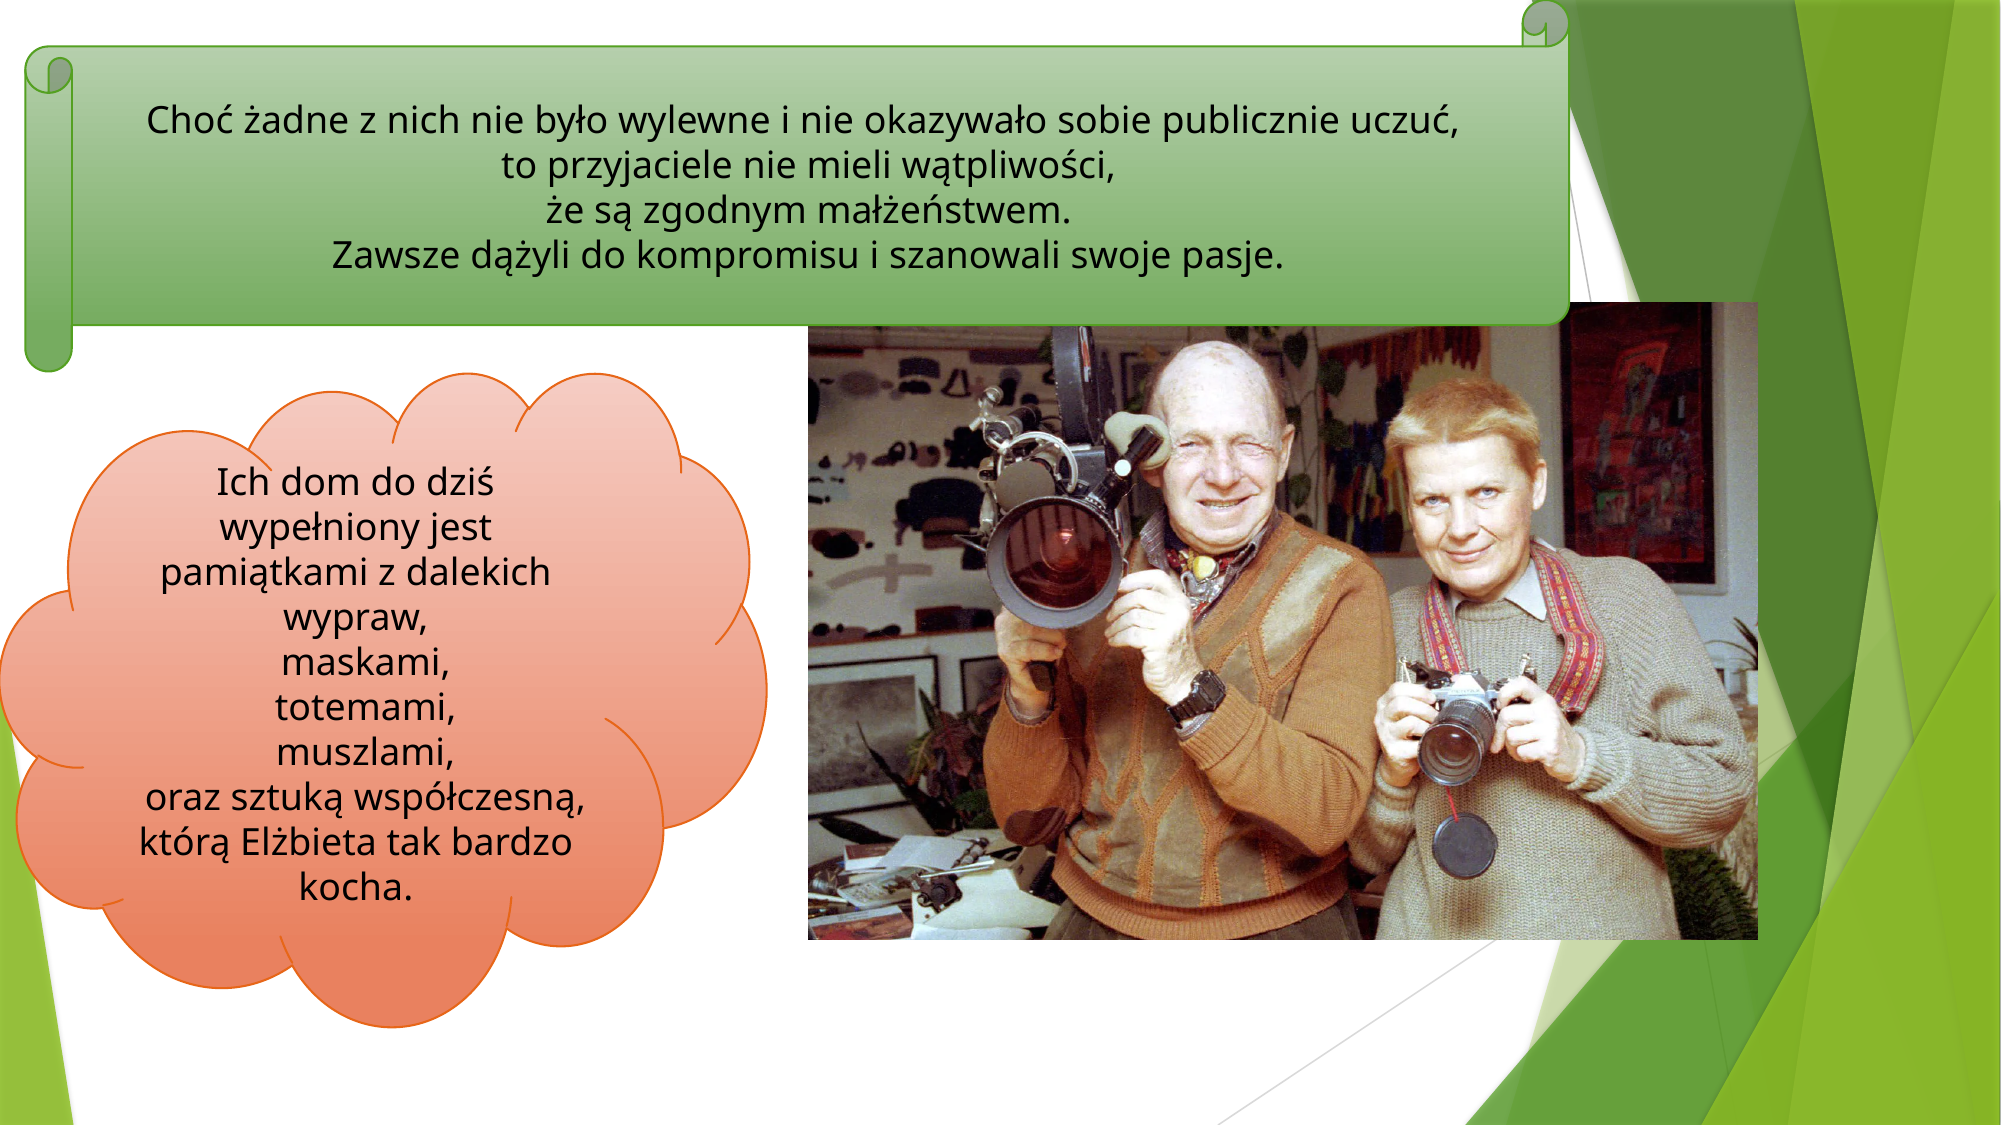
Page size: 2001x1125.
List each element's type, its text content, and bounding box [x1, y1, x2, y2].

text_box Ich dom do dziś wypełniony jest pamiątkami z dalekich wypraw, maskami, totemami, muszlami, oraz sztuką współczesną, którą Elżbieta tak bardzo kocha. [0, 372, 768, 1029]
text_box Choć żadne z nich nie było wylewne i nie okazywało sobie publicznie uczuć, to przyjaciele nie mieli wątpliwości, że są zgodnym małżeństwem. Zawsze dążyli do kompromisu i szanowali swoje pasje. [24, 0, 1571, 373]
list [808, 302, 1759, 940]
